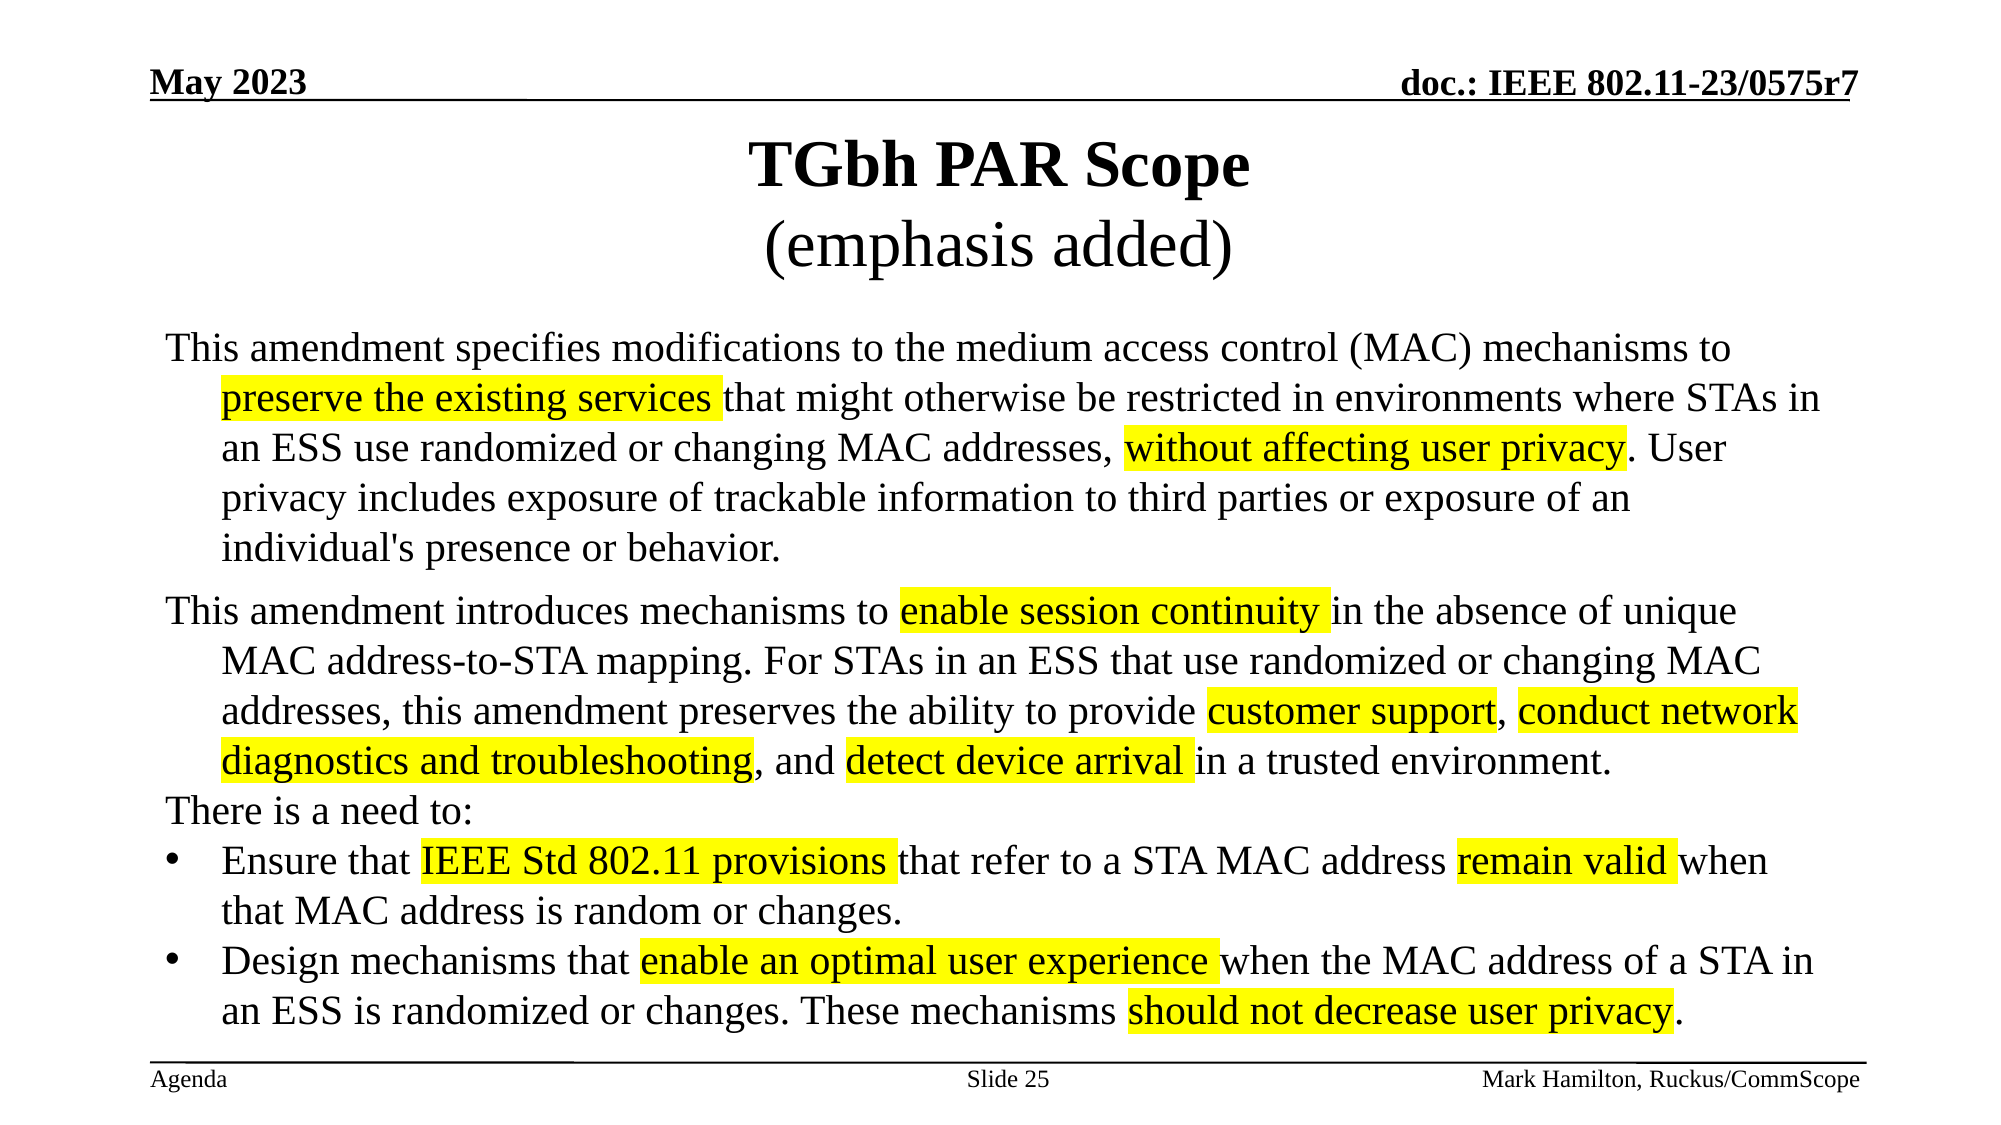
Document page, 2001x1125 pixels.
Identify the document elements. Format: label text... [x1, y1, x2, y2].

list This amendment specifies modifications to the medium access control (MAC) mechanisms to preserve the existing services that might otherwise be restricted in environments where STAs in an ESS use randomized or changing MAC addresses, without affecting user privacy. User privacy includes exposure of trackable information to third parties or exposure of an individual's presence or behavior. This amendment introduces mechanisms to enable session continuity in the absence of unique MAC address-to-STA mapping. For STAs in an ESS that use randomized or changing MAC addresses, this amendment preserves the ability to provide customer support, conduct network diagnostics and troubleshooting, and detect device arrival in a trusted environment. There is a need to: Ensure that IEEE Std 802.11 provisions that refer to a STA MAC address remain valid when that MAC address is random or changes. Design mechanisms that enable an optimal user experience when the MAC address of a STA in an ESS is randomized or changes. These mechanisms should not decrease user privacy. [149, 312, 1850, 988]
title TGbh PAR Scope (emphasis added) [149, 112, 1850, 288]
slide_number Slide 25 [950, 1061, 1067, 1123]
